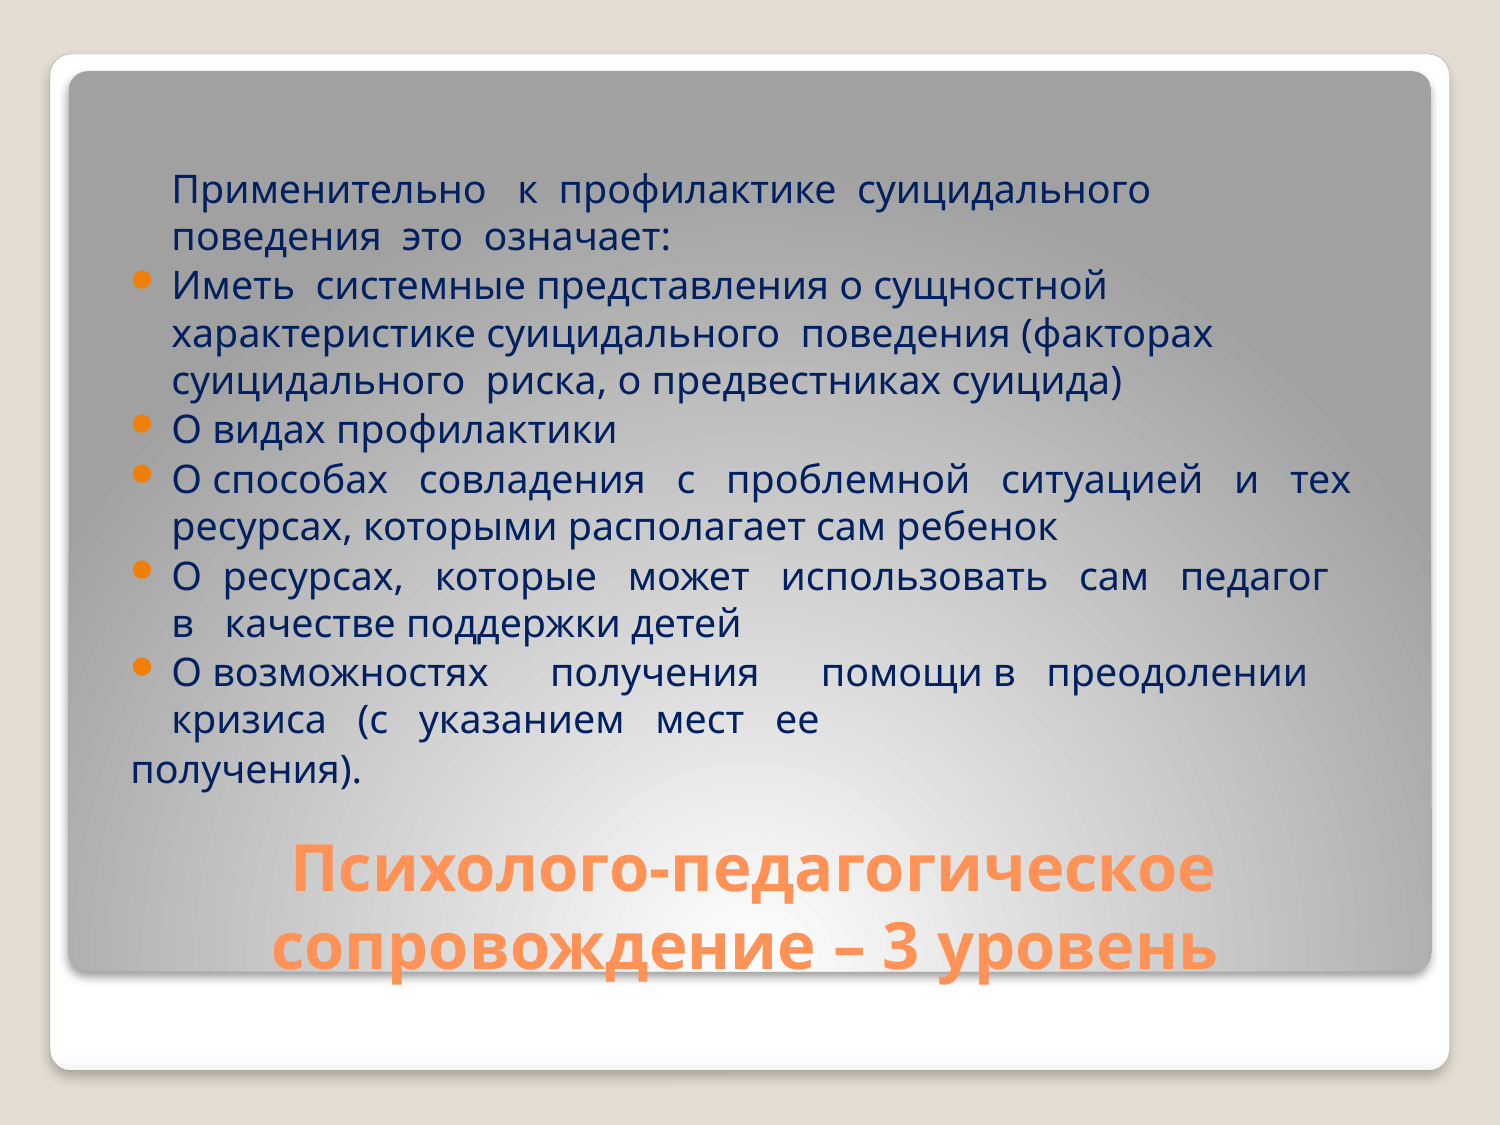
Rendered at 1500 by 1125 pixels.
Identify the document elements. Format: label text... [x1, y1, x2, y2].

list Применительно к профилактике суицидального поведения это означает: Иметь системные представления о сущностной характеристике суицидального поведения (факторах суицидального риска, о предвестниках суицида) О видах профилактики О способах совладения с проблемной ситуацией и тех ресурсах, которыми располагает сам ребенок О ресурсах, которые может использовать сам педагог в качестве поддержки детей О возможностях получения помощи в преодолении кризиса (с указанием мест ее получения). [100, 149, 1388, 810]
title Психолого-педагогическое сопровождение – 3 уровень [82, 817, 1425, 990]
